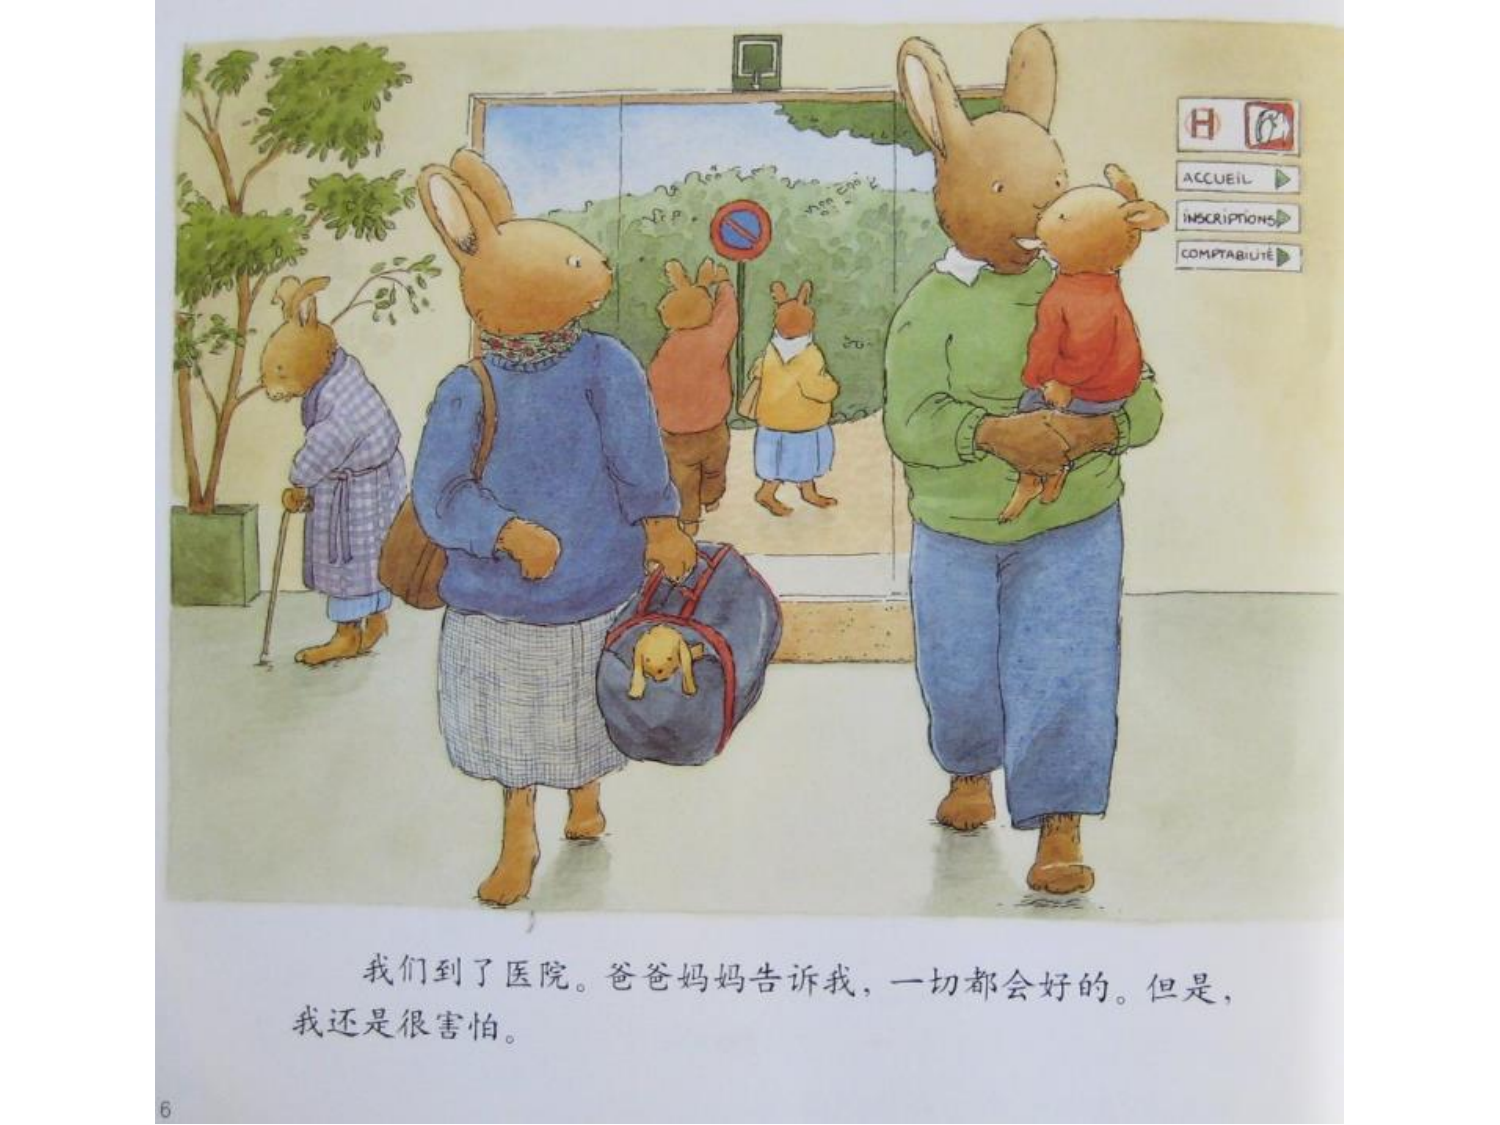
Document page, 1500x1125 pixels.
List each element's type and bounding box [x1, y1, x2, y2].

picture [155, 0, 1344, 1124]
